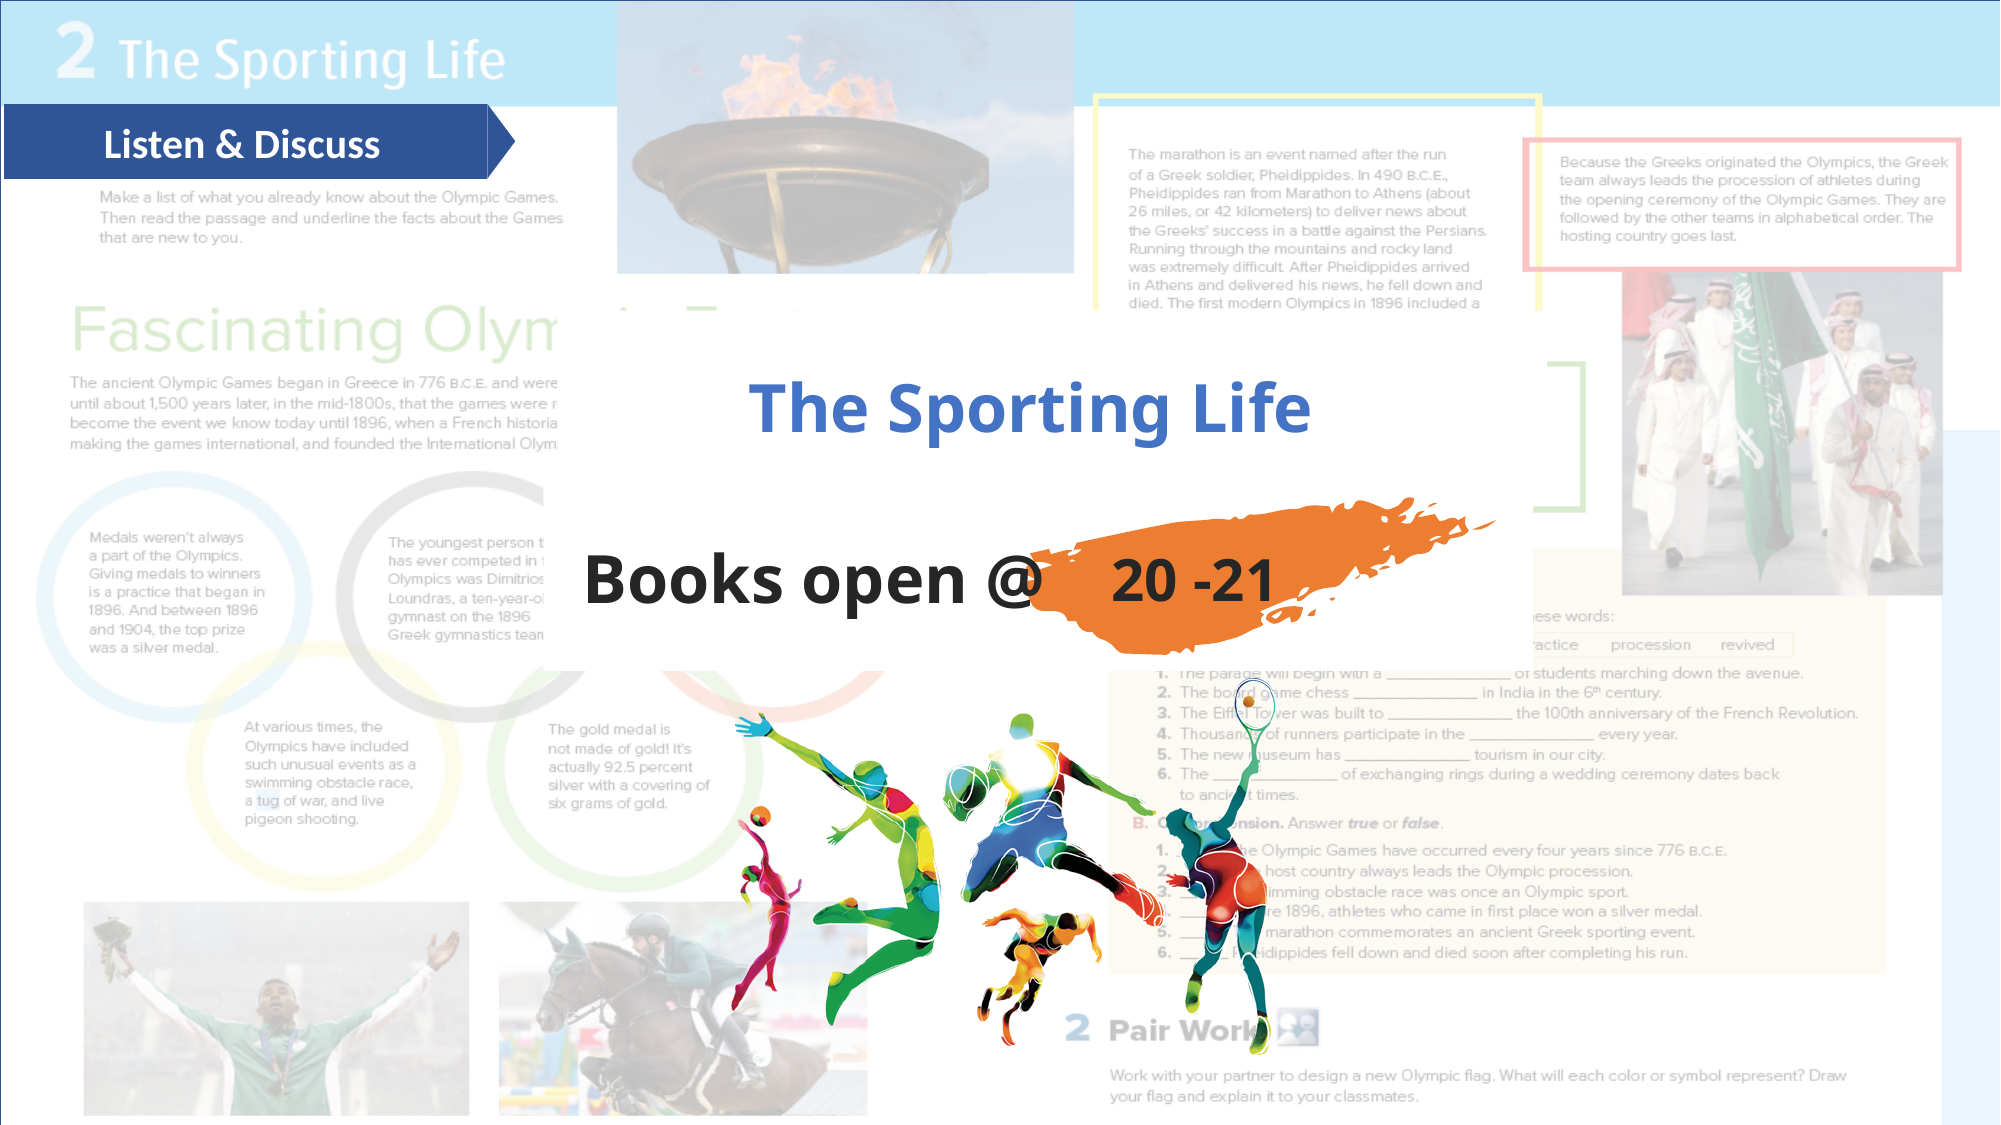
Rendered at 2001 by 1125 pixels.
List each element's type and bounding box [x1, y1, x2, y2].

text_box [4, 103, 516, 179]
picture [731, 678, 1304, 1072]
text_box [0, 0, 2000, 1125]
text_box [564, 511, 1502, 645]
